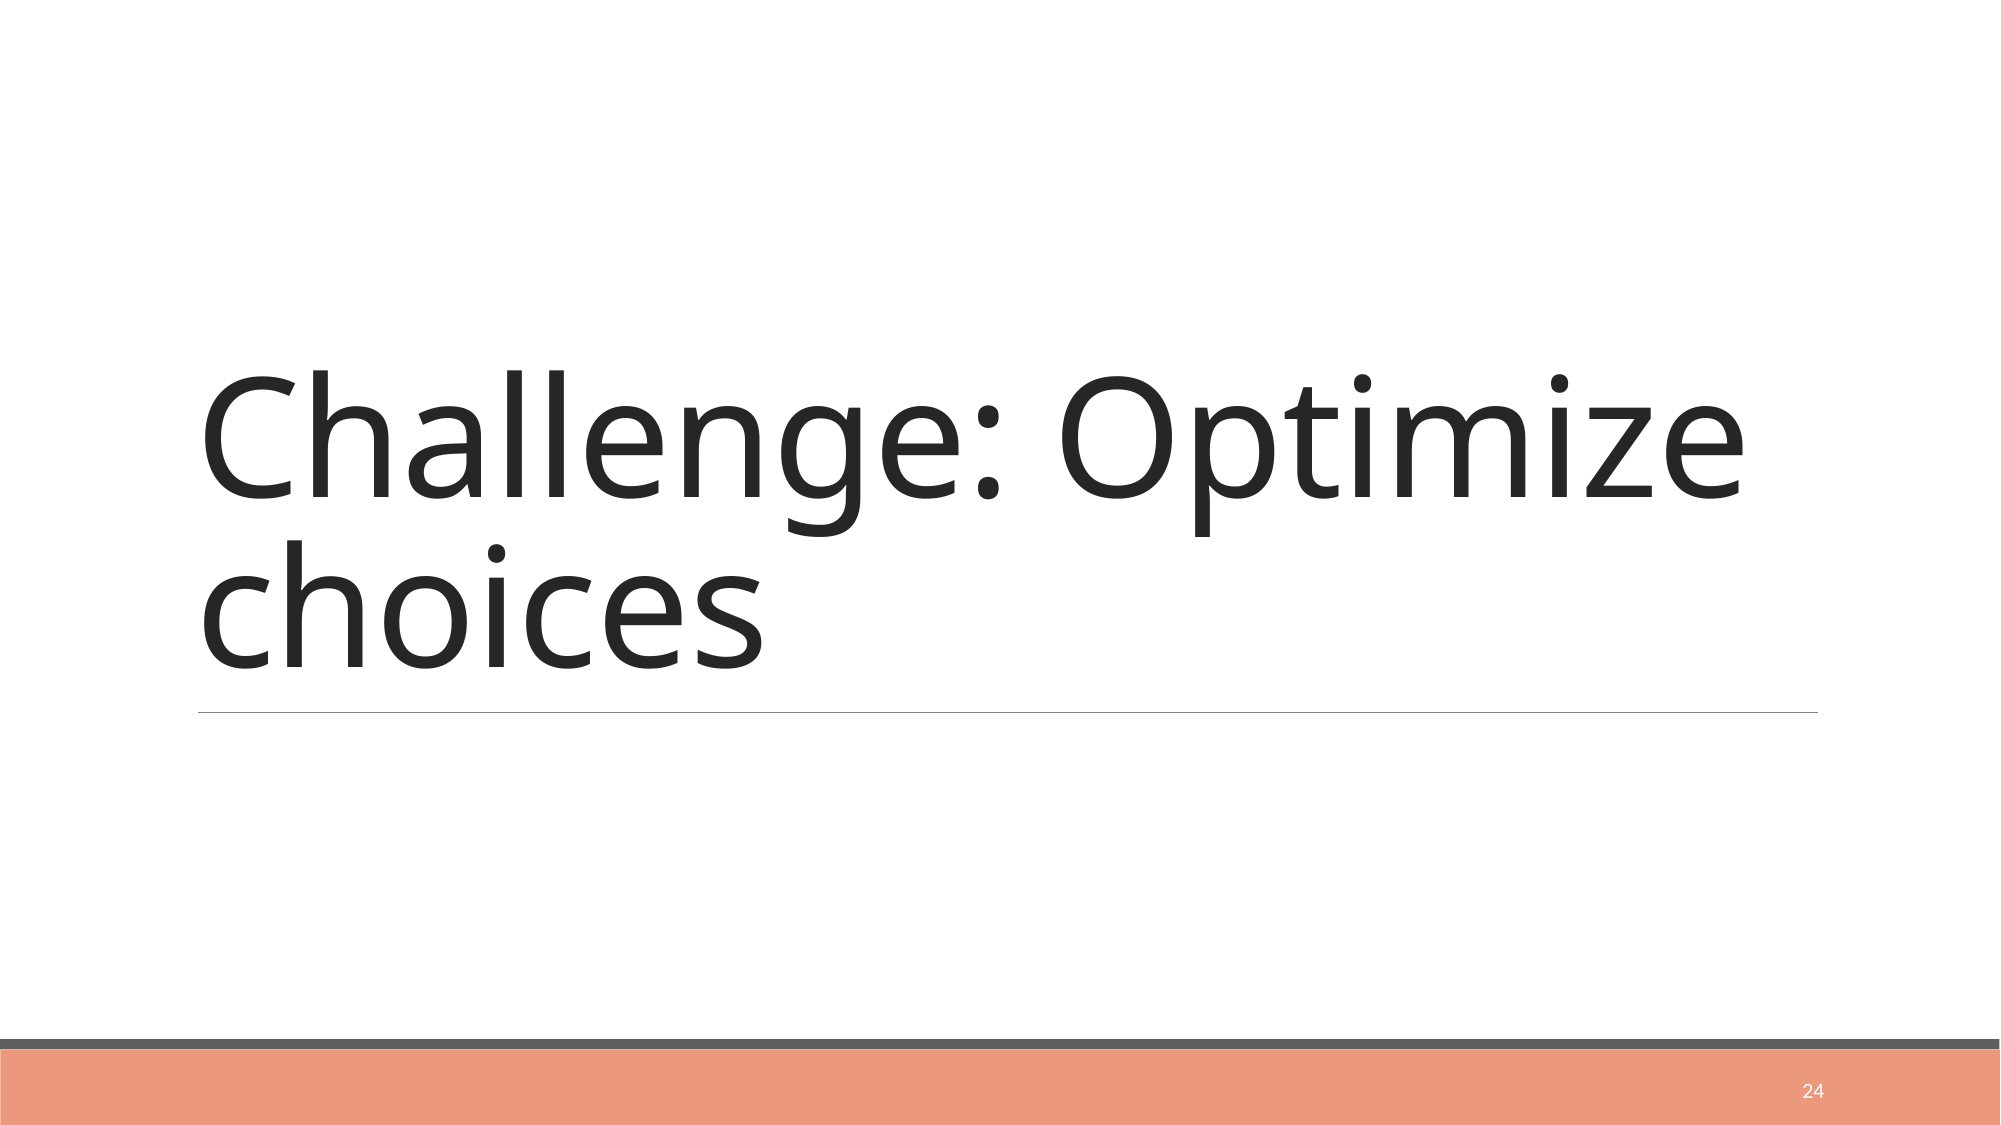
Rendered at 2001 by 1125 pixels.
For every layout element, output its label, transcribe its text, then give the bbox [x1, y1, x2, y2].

slide_number 24 [1624, 1059, 1840, 1120]
title Challenge: Optimize choices [180, 124, 1830, 710]
